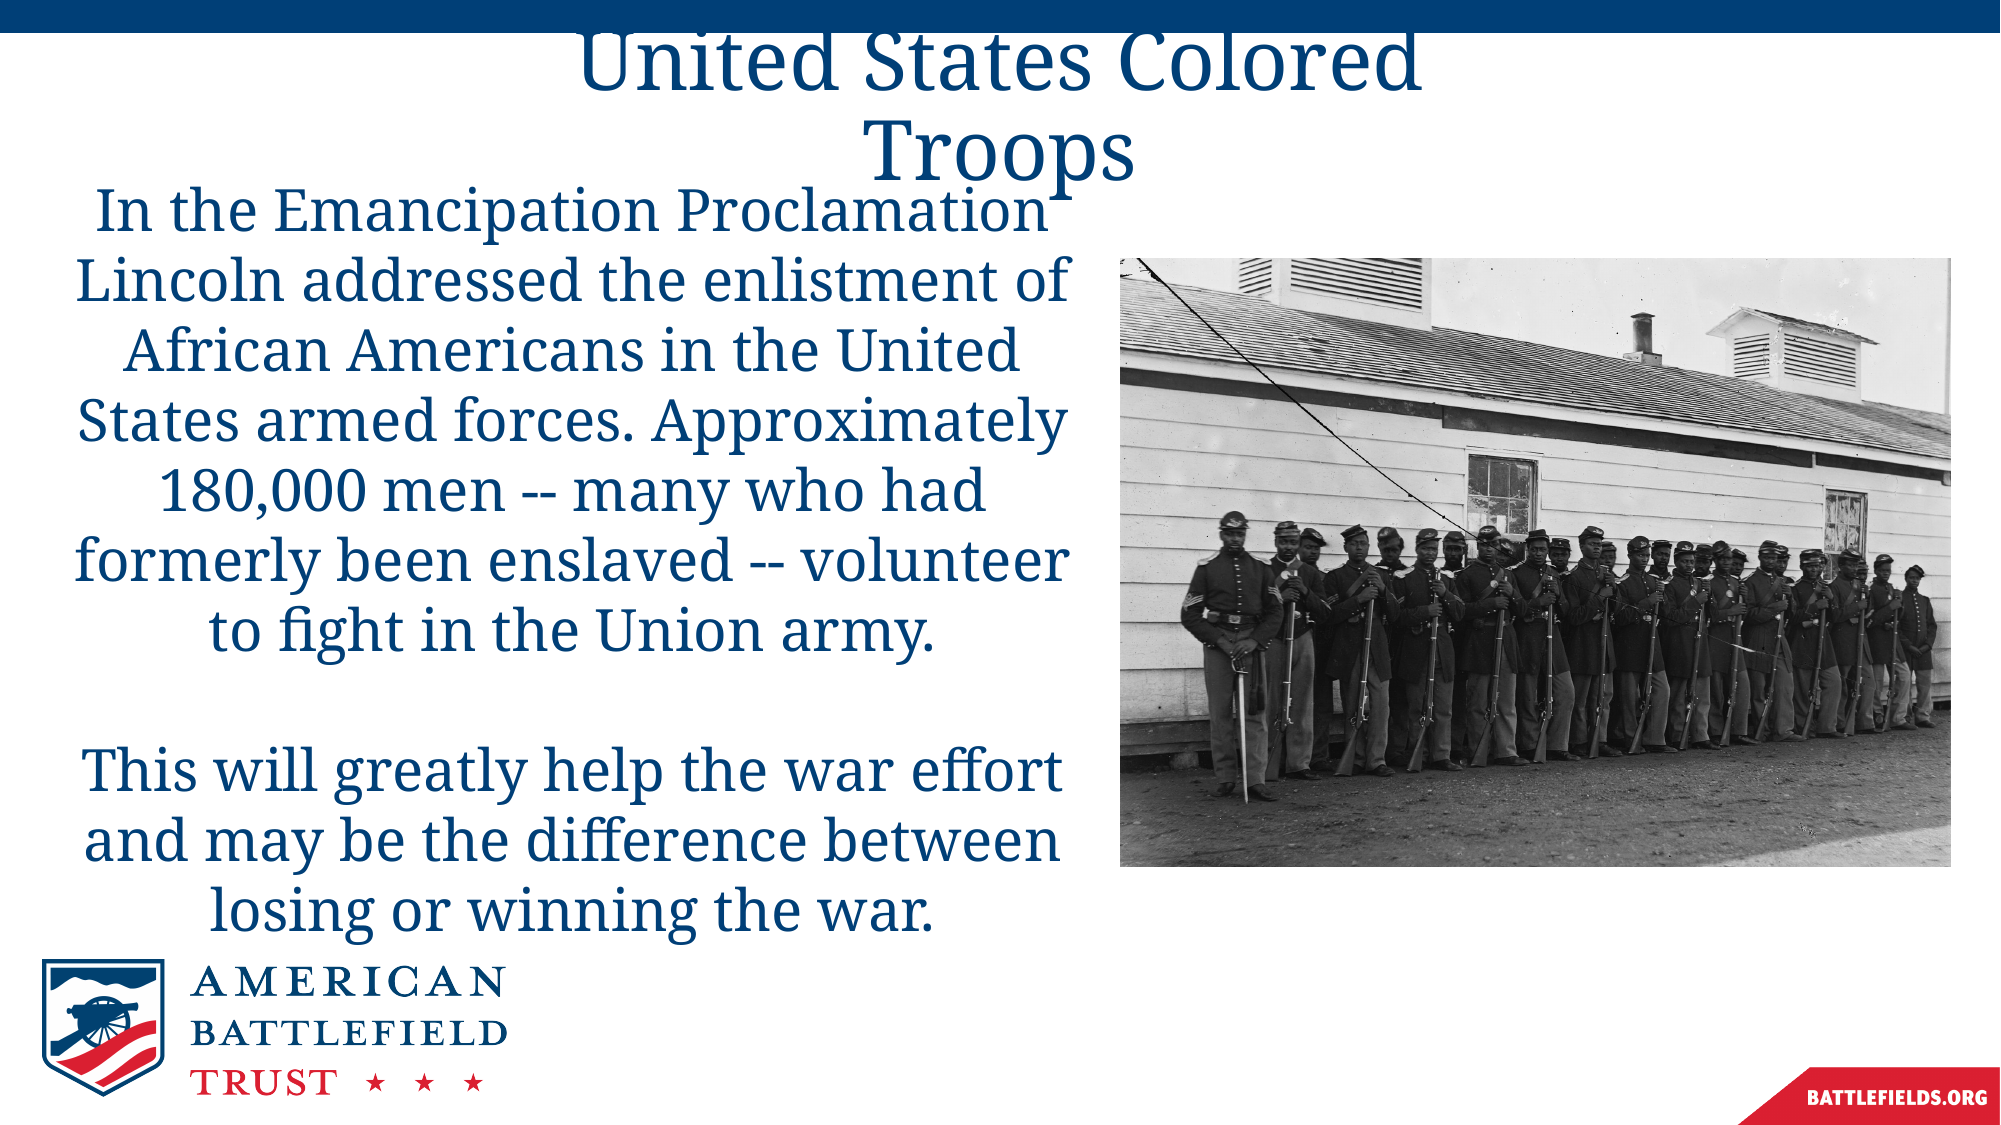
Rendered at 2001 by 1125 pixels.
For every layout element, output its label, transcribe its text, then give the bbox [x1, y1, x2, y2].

text_box In the Emancipation Proclamation Lincoln addressed the enlistment of African Americans in the United States armed forces. Approximately 180,000 men -- many who had formerly been enslaved -- volunteer to fight in the Union army. This will greatly help the war effort and may be the difference between losing or winning the war. [25, 166, 1121, 951]
picture [1120, 258, 1951, 867]
picture [1737, 1067, 2000, 1125]
title United States Colored Troops [417, 37, 1583, 180]
picture [42, 959, 508, 1097]
